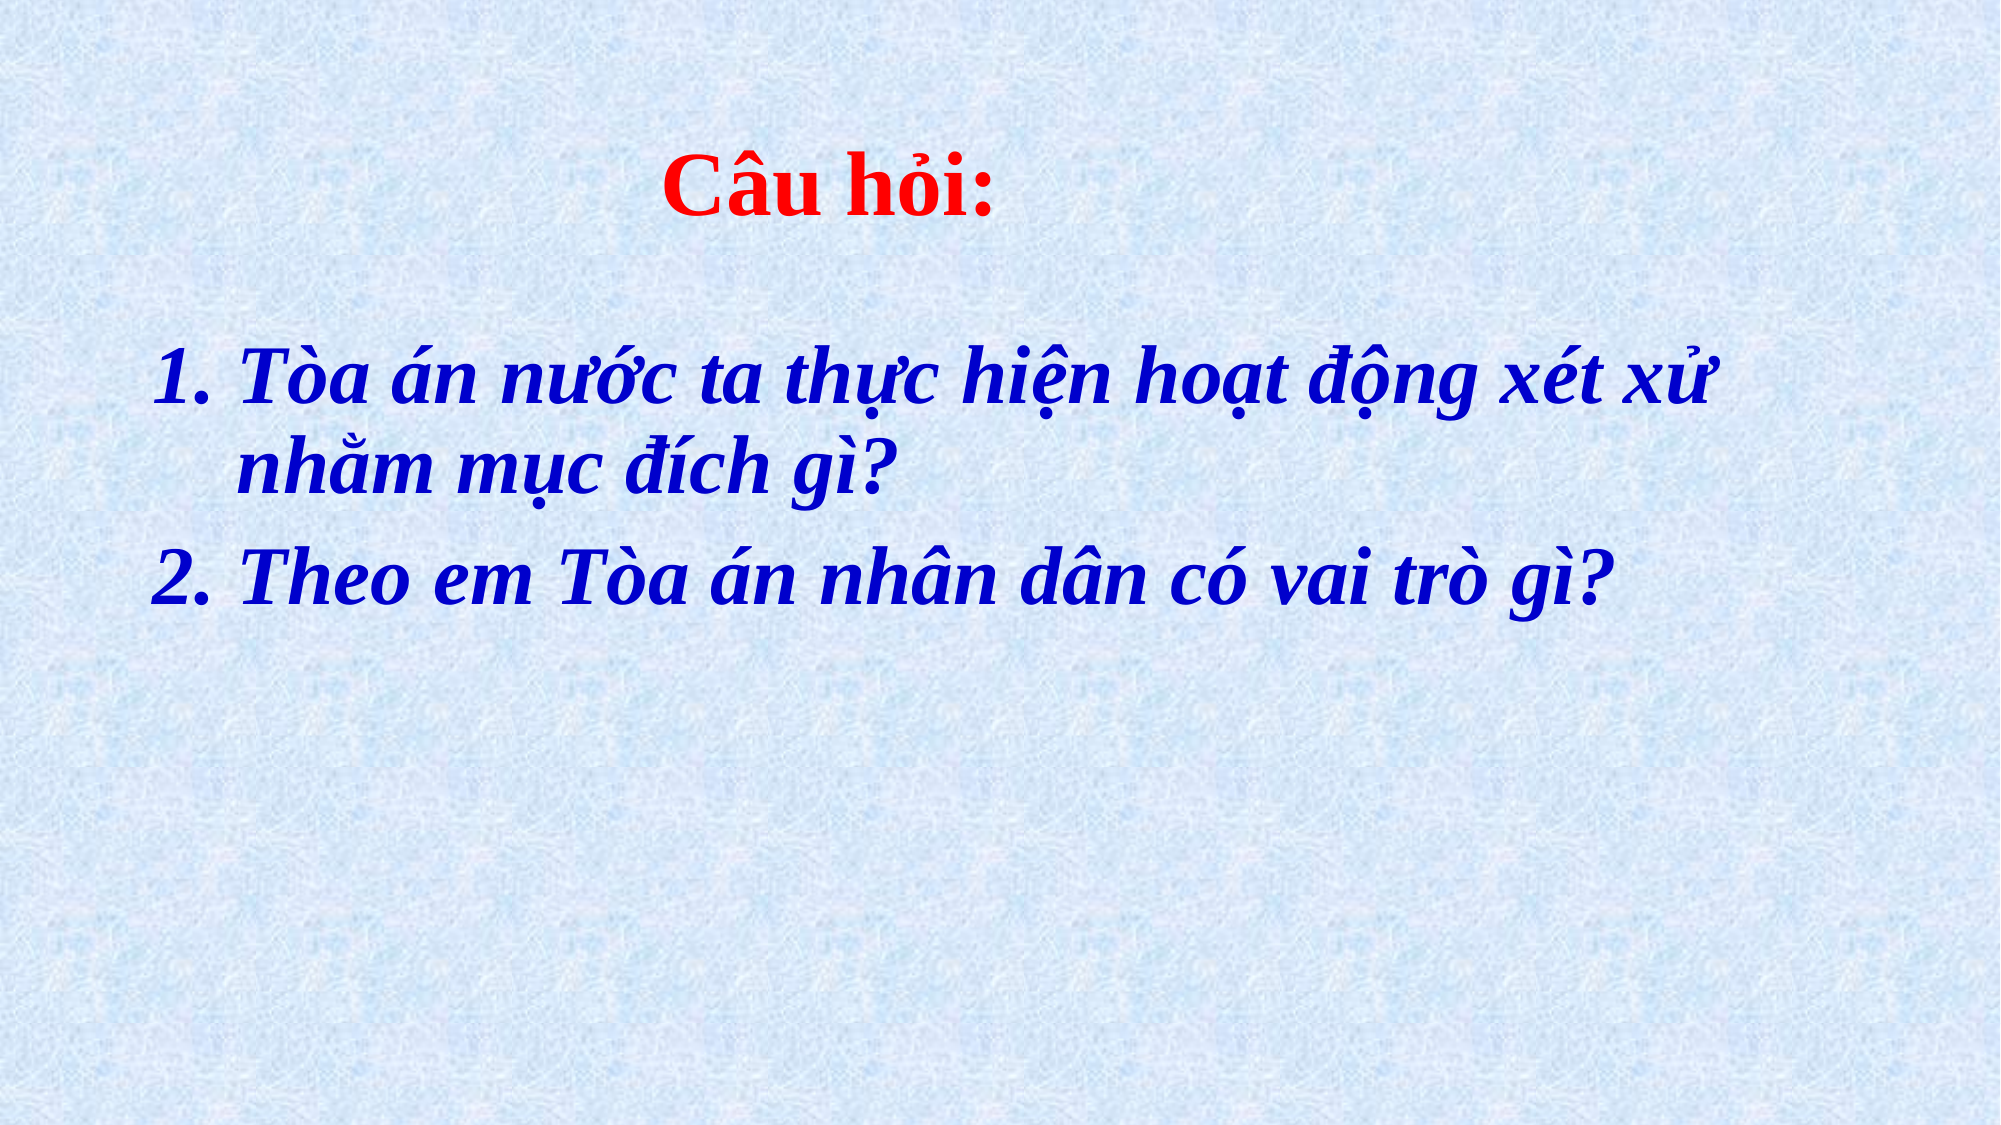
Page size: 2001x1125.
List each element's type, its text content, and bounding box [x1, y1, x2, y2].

list Tòa án nước ta thực hiện hoạt động xét xử nhằm mục đích gì? Theo em Tòa án nhân dân có vai trò gì? [137, 324, 1863, 654]
title Câu hỏi: [645, 111, 1250, 259]
picture [0, 0, 2001, 1125]
